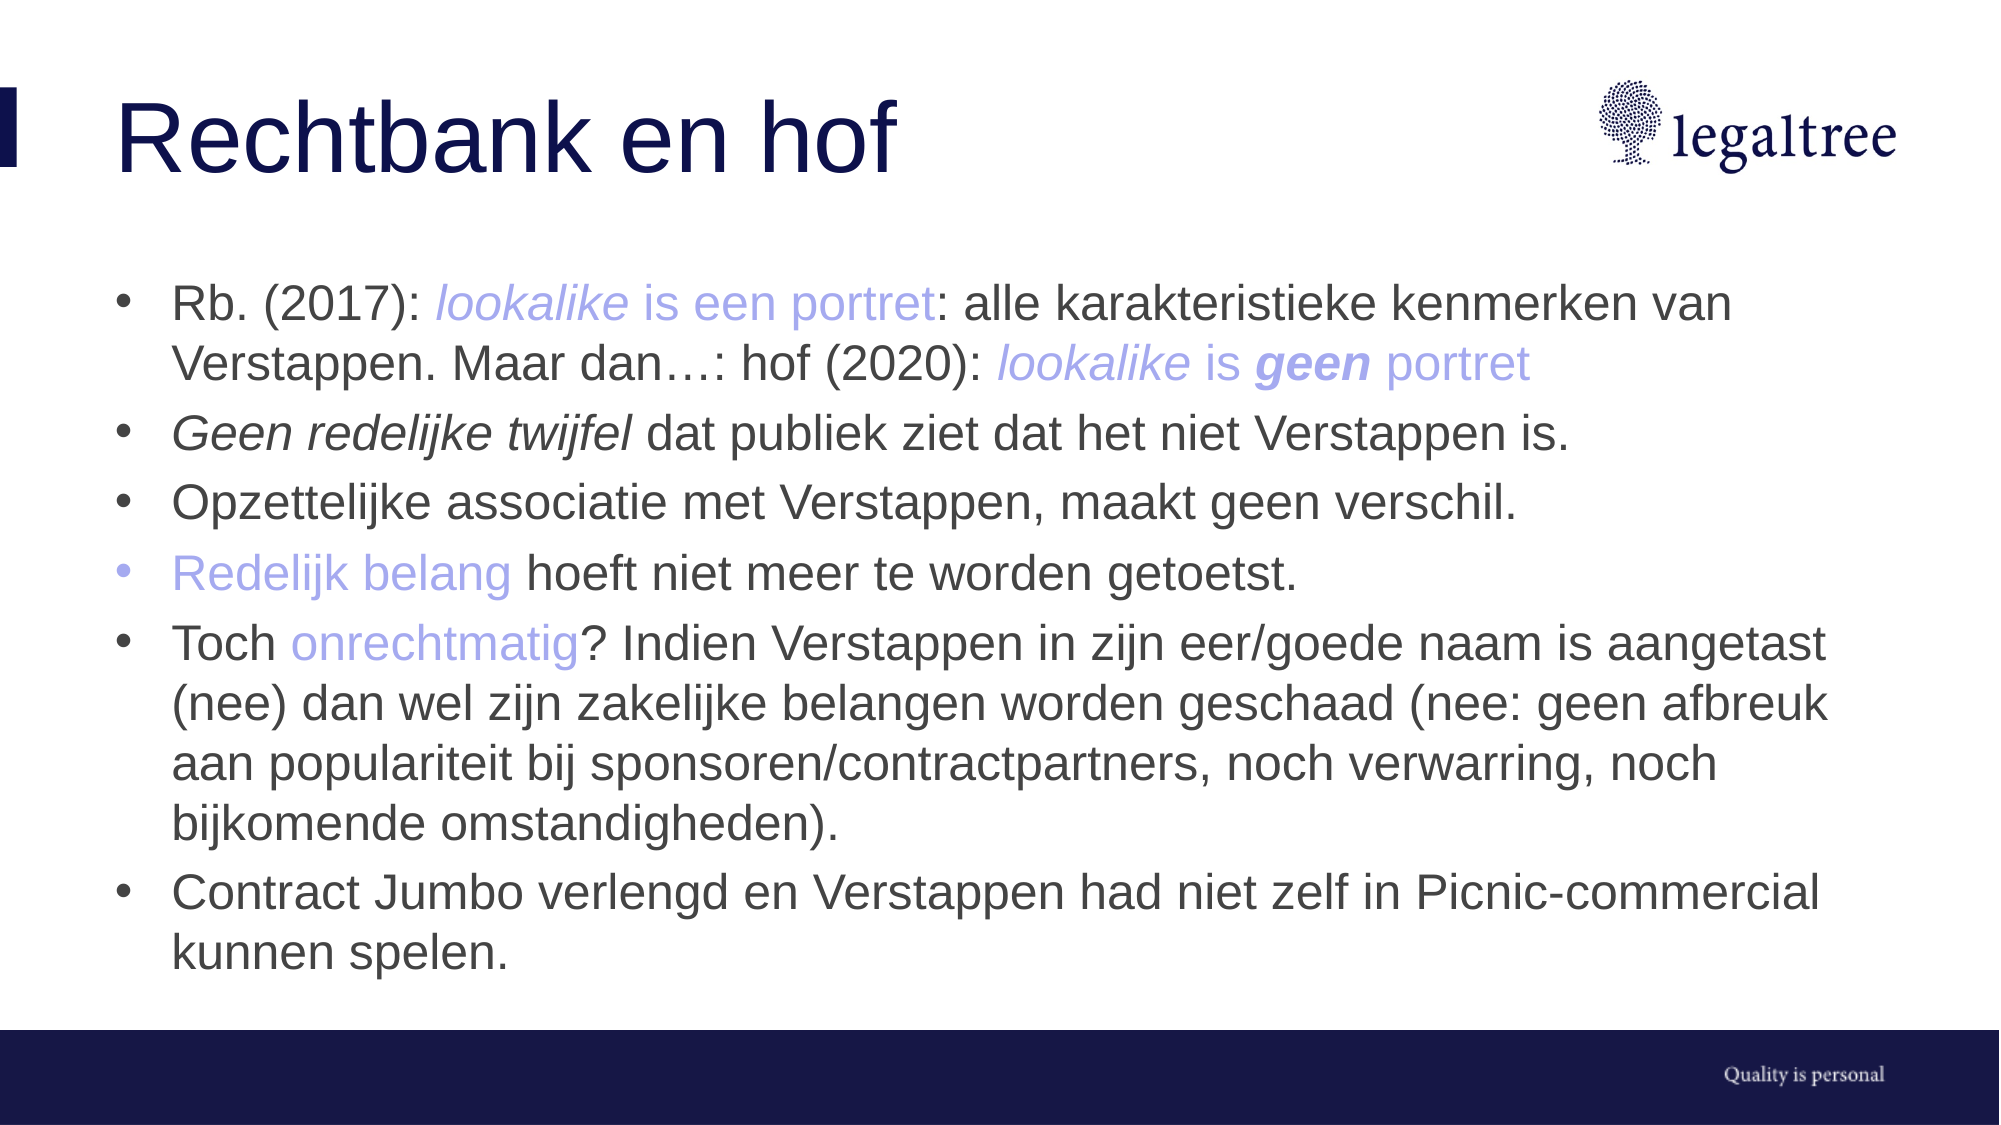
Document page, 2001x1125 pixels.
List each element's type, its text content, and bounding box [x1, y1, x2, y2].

title Rechtbank en hof [99, 62, 1591, 201]
picture [1591, 75, 1900, 180]
list Rb. (2017): lookalike is een portret: alle karakteristieke kenmerken van Verstappen. Maar dan…: hof (2020): lookalike is geen portret Geen redelijke twijfel dat publiek ziet dat het niet Verstappen is. Opzettelijke associatie met Verstappen, maakt geen verschil. Redelijk belang hoeft niet meer te worden getoetst. Toch onrechtmatig? Indien Verstappen in zijn eer/goede naam is aangetast (nee) dan wel zijn zakelijke belangen worden geschaad (nee: geen afbreuk aan populariteit bij sponsoren/contractpartners, noch verwarring, noch bijkomende omstandigheden). Contract Jumbo verlengd en Verstappen had niet zelf in Picnic-commercial kunnen spelen. [99, 262, 1900, 1005]
picture [0, 1030, 1999, 1125]
